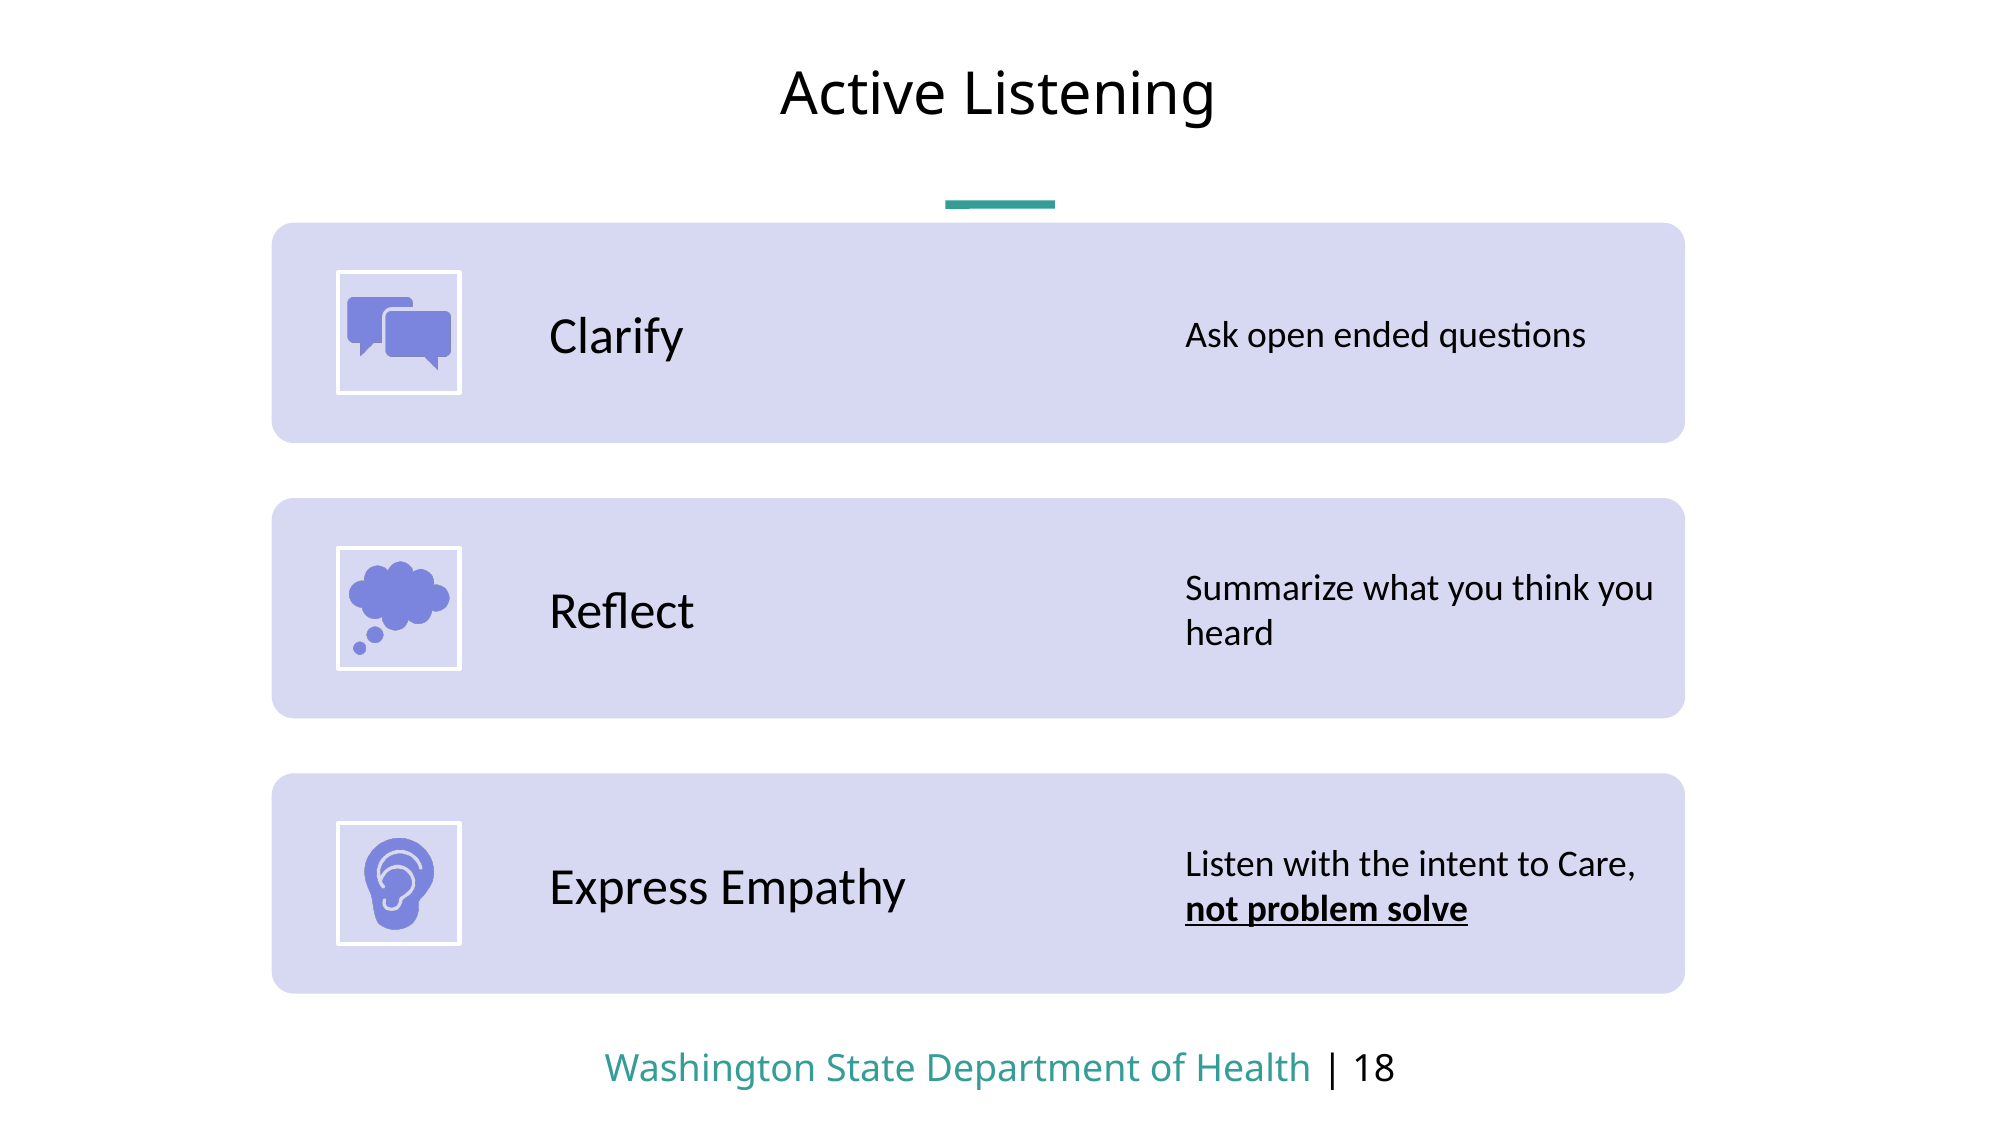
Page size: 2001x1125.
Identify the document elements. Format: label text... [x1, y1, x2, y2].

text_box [271, 222, 1686, 994]
title Active Listening [0, 54, 1999, 136]
